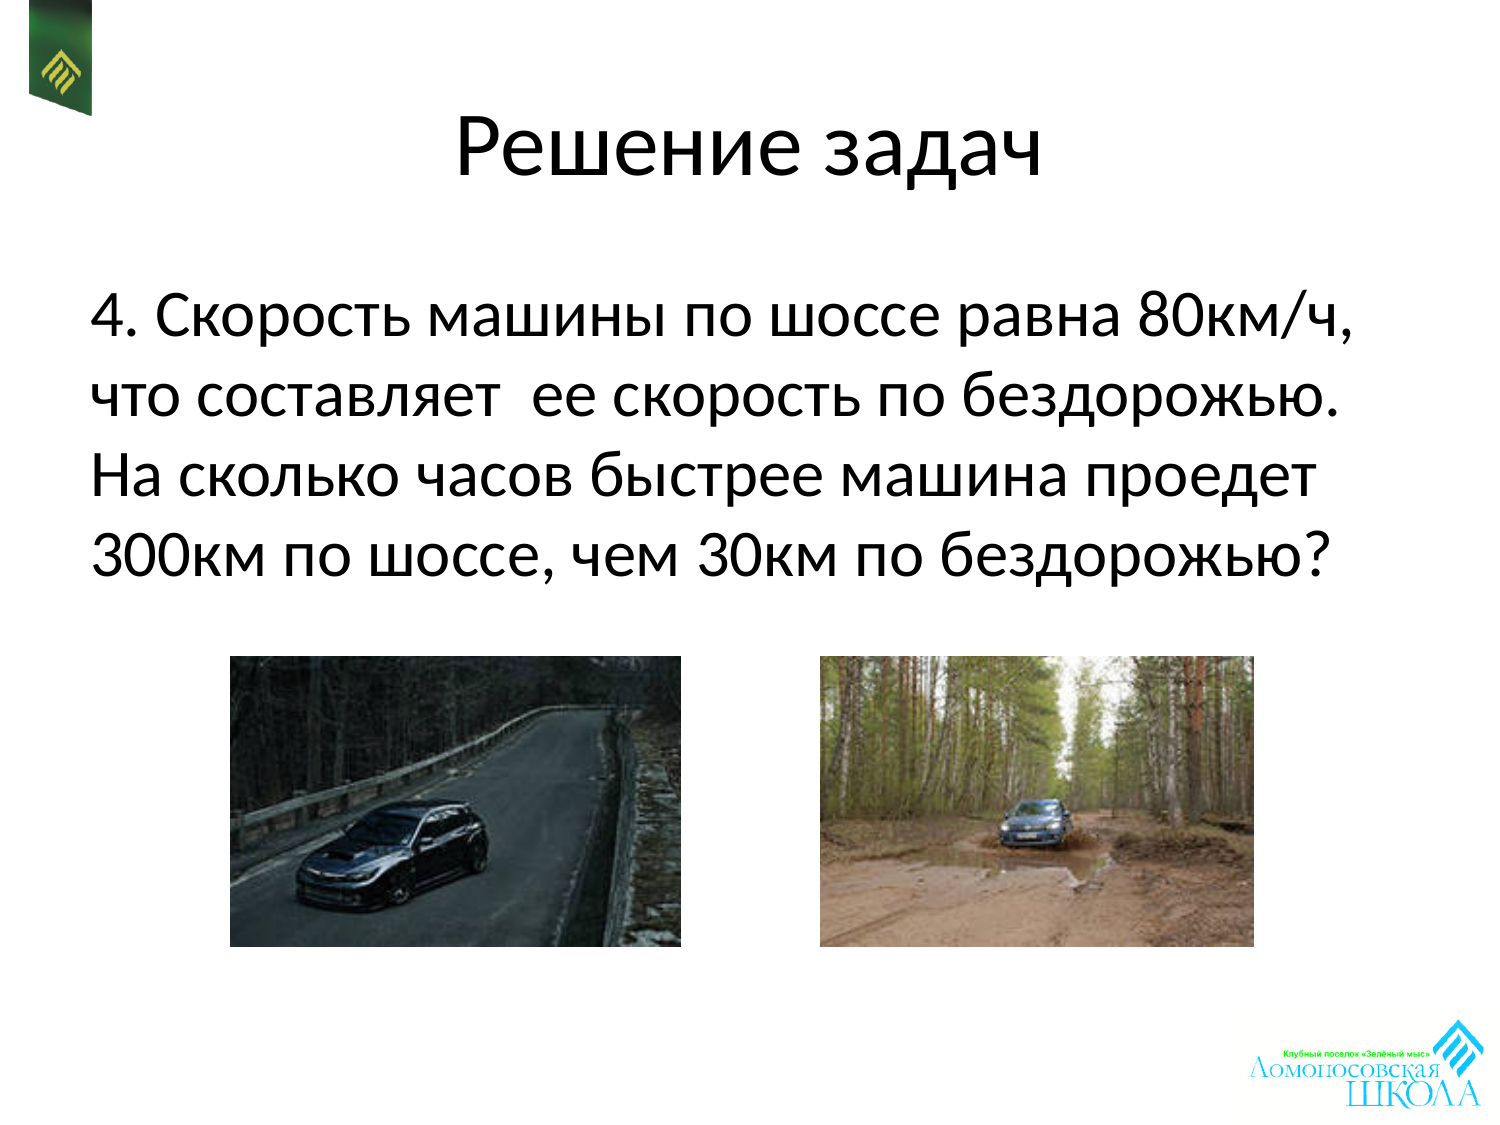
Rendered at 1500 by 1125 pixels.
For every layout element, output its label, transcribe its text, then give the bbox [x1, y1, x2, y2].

title Решение задач [75, 45, 1425, 233]
picture [229, 656, 681, 947]
picture [820, 656, 1254, 947]
picture [1228, 1003, 1500, 1125]
picture [29, 0, 92, 119]
